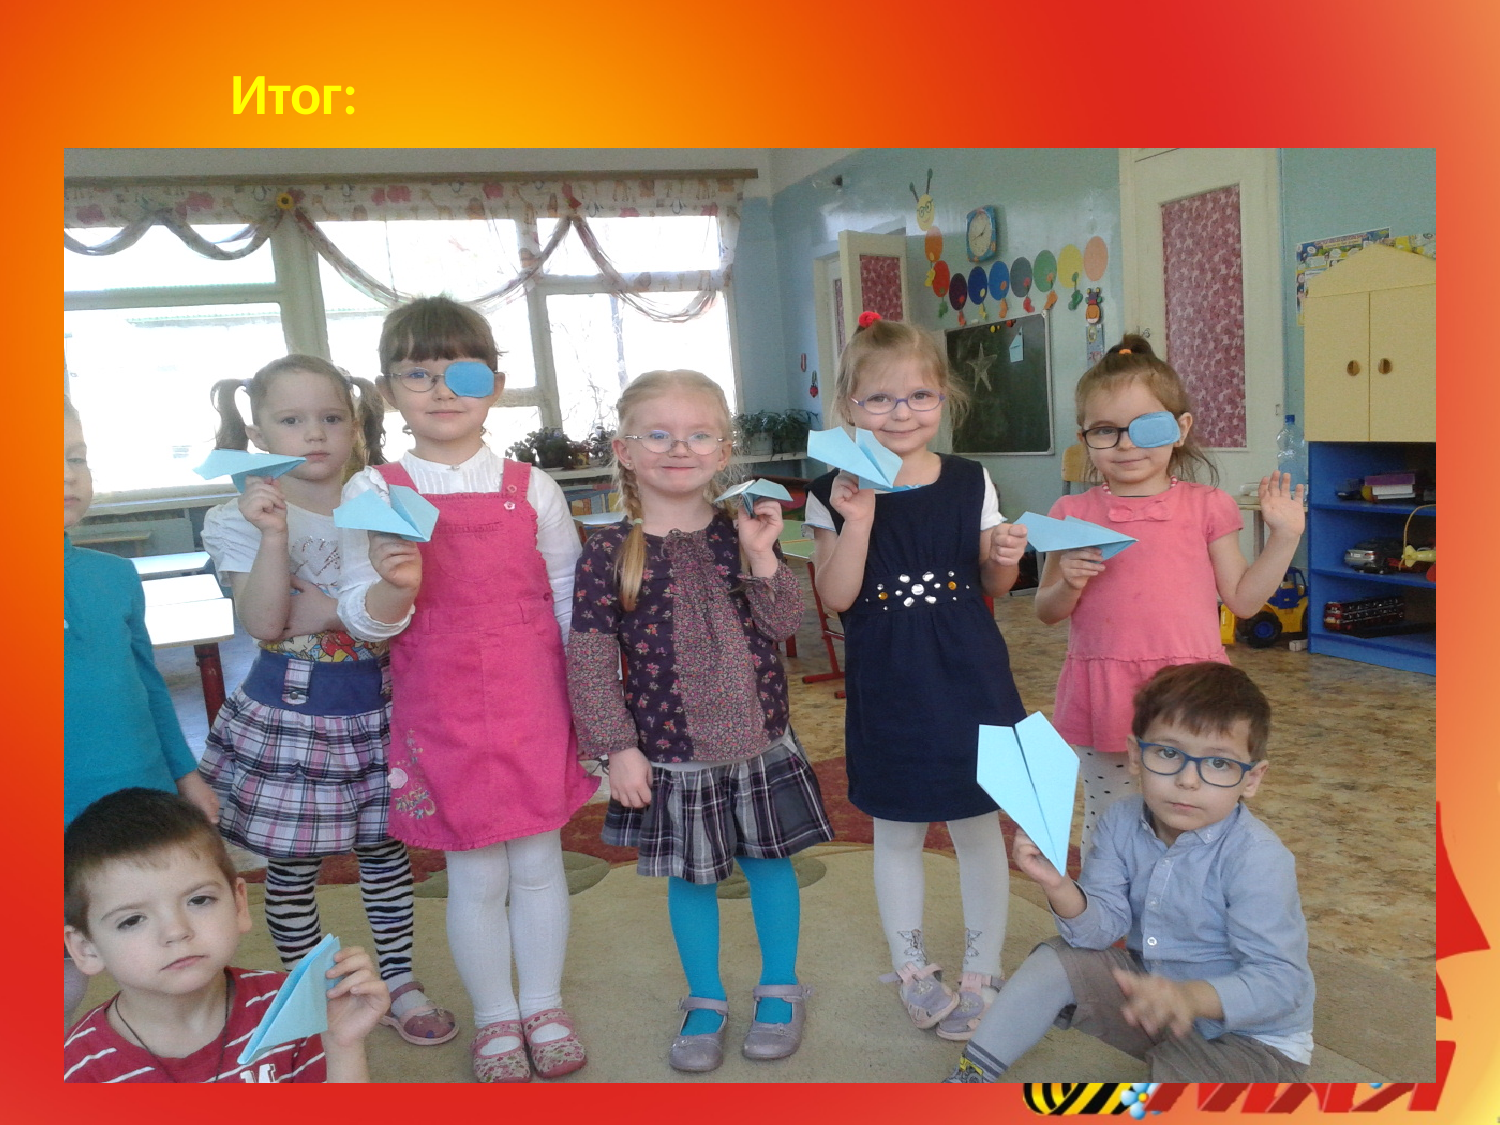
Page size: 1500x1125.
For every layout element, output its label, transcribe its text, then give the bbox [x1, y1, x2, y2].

title Итог: [75, 45, 514, 138]
picture [0, 0, 1500, 1125]
